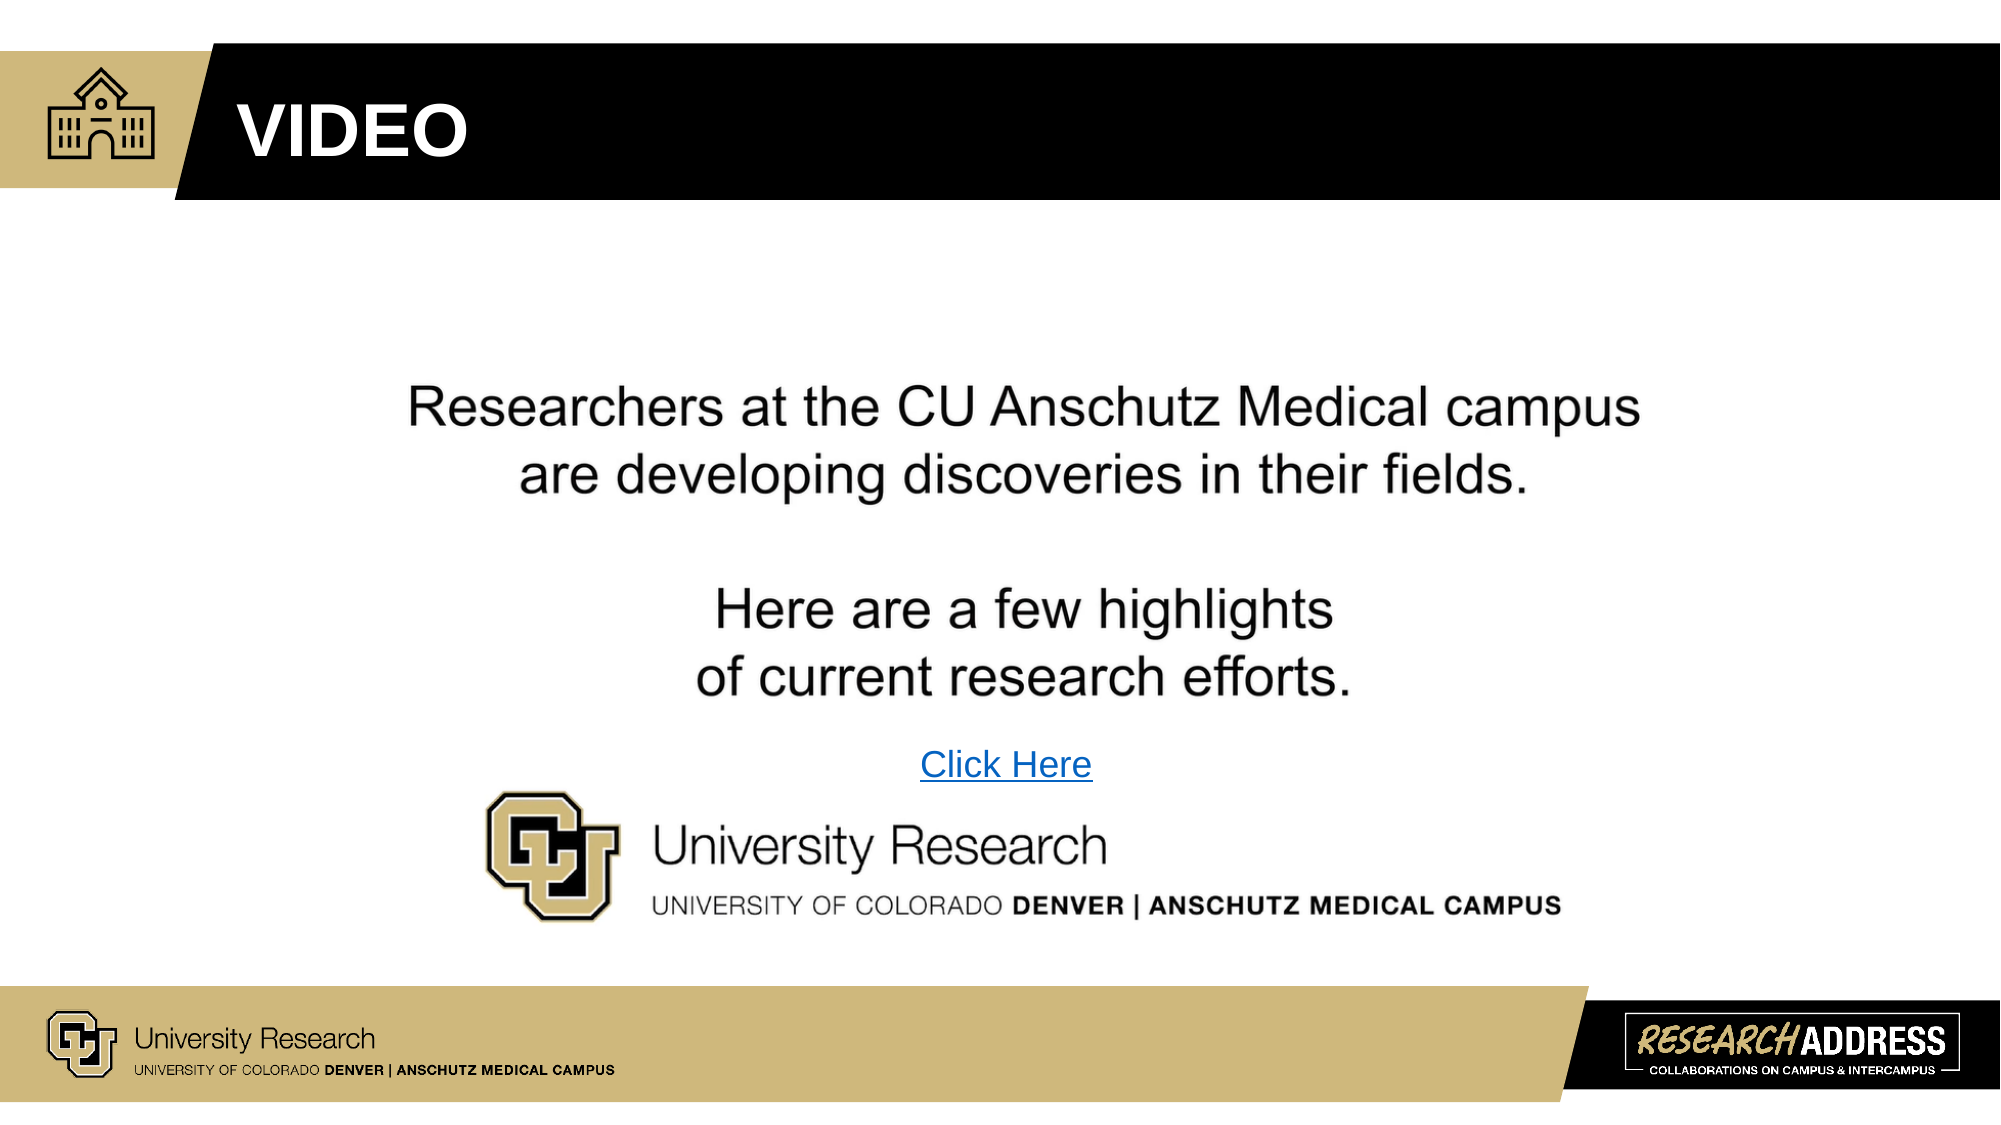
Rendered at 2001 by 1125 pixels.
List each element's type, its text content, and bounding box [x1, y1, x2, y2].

picture [43, 1006, 618, 1081]
text_box VIDEO [221, 83, 2000, 203]
picture [316, 220, 1730, 965]
picture [32, 43, 170, 182]
picture [1588, 996, 1989, 1103]
text_box [0, 50, 210, 190]
text_box [173, 42, 2000, 201]
